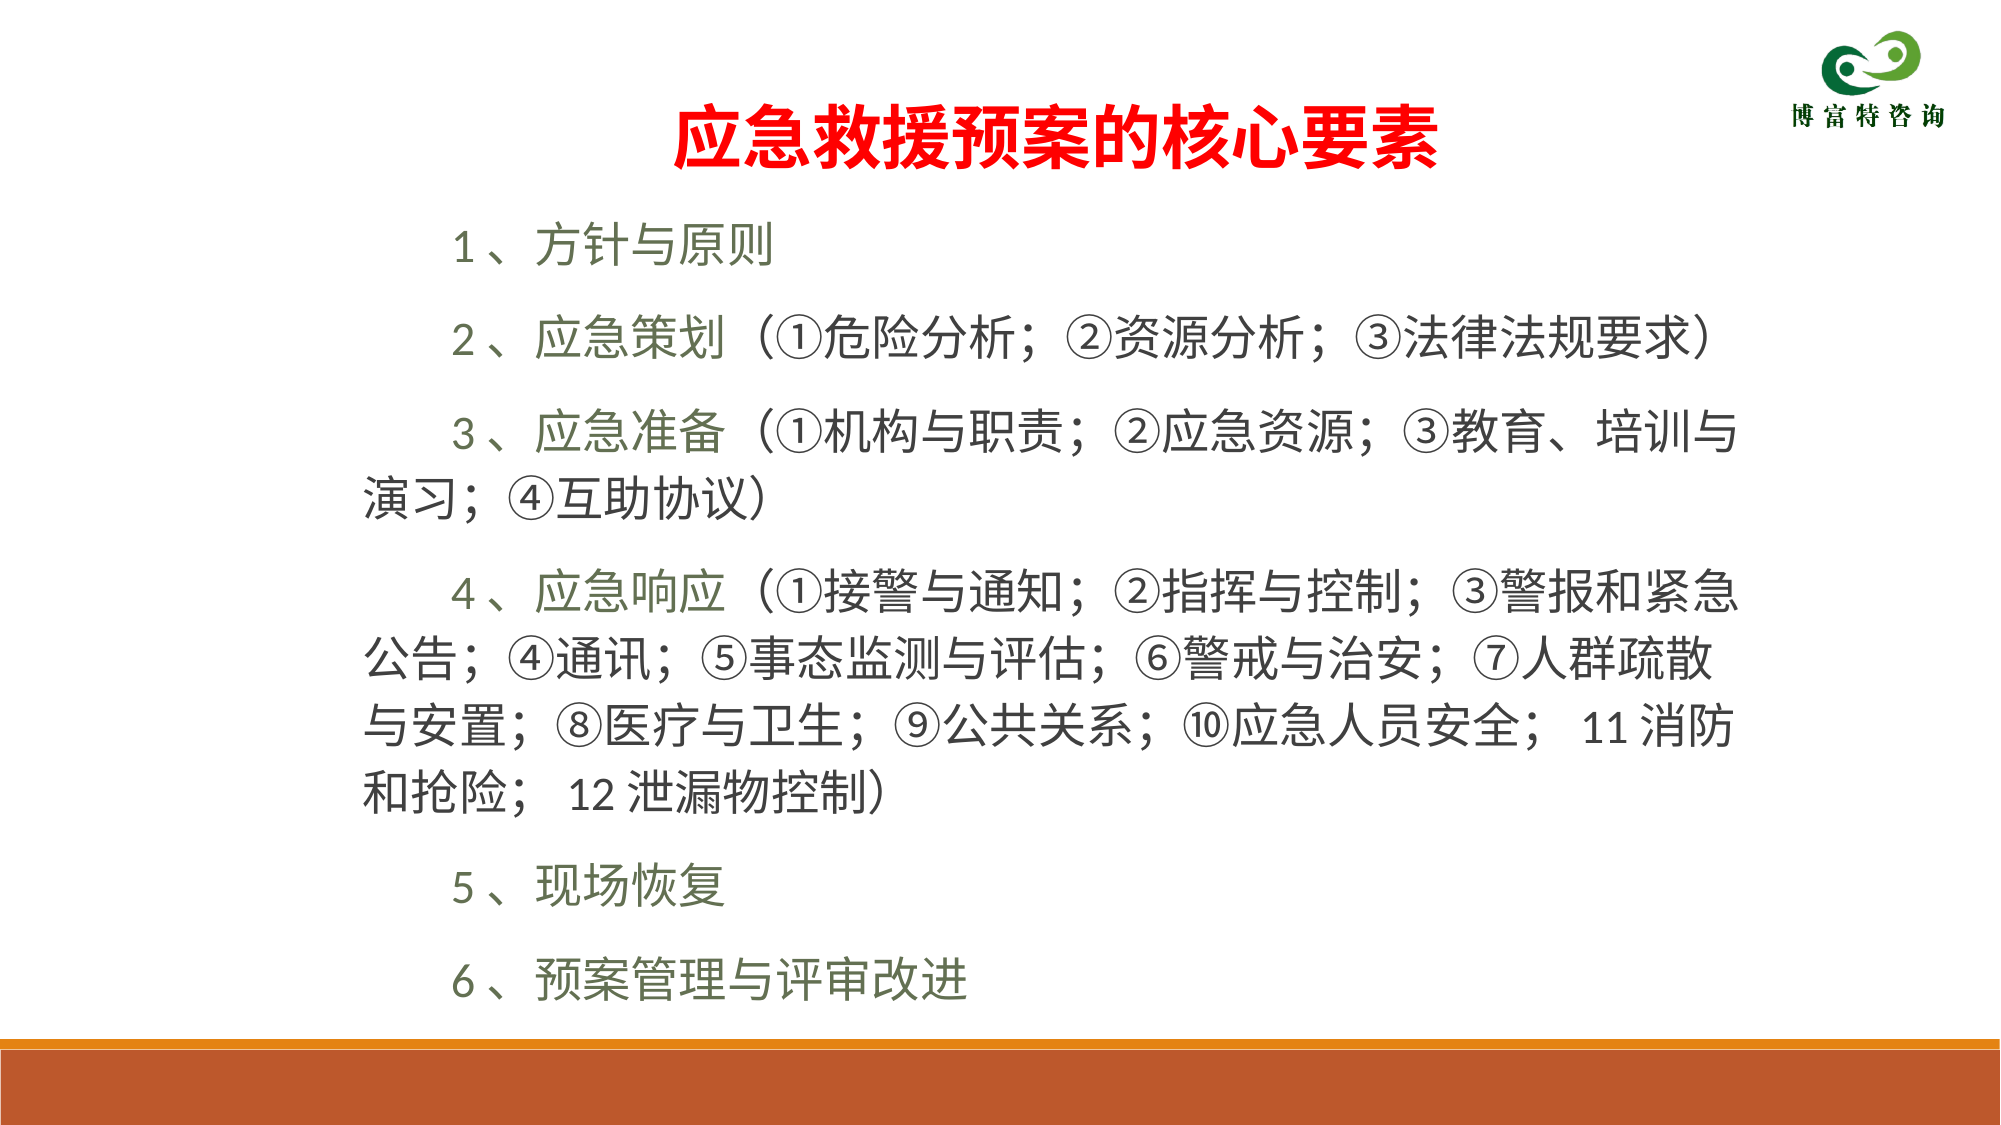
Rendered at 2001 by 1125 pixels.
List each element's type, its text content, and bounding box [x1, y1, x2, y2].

picture [1772, 30, 1969, 131]
list 应急救援预案的核心要素 1、方针与原则 2、应急策划（①危险分析；②资源分析；③法律法规要求） 3、应急准备（①机构与职责；②应急资源；③教育、培训与演习；④互助协议） 4、应急响应（①接警与通知；②指挥与控制；③警报和紧急公告；④通讯；⑤事态监测与评估；⑥警戒与治安；⑦人群疏散与安置；⑧医疗与卫生；⑨公共关系；⑩应急人员安全；11消防和抢险；12泄漏物控制） 5、现场恢复 6、预案管理与评审改进 [362, 73, 1751, 1063]
